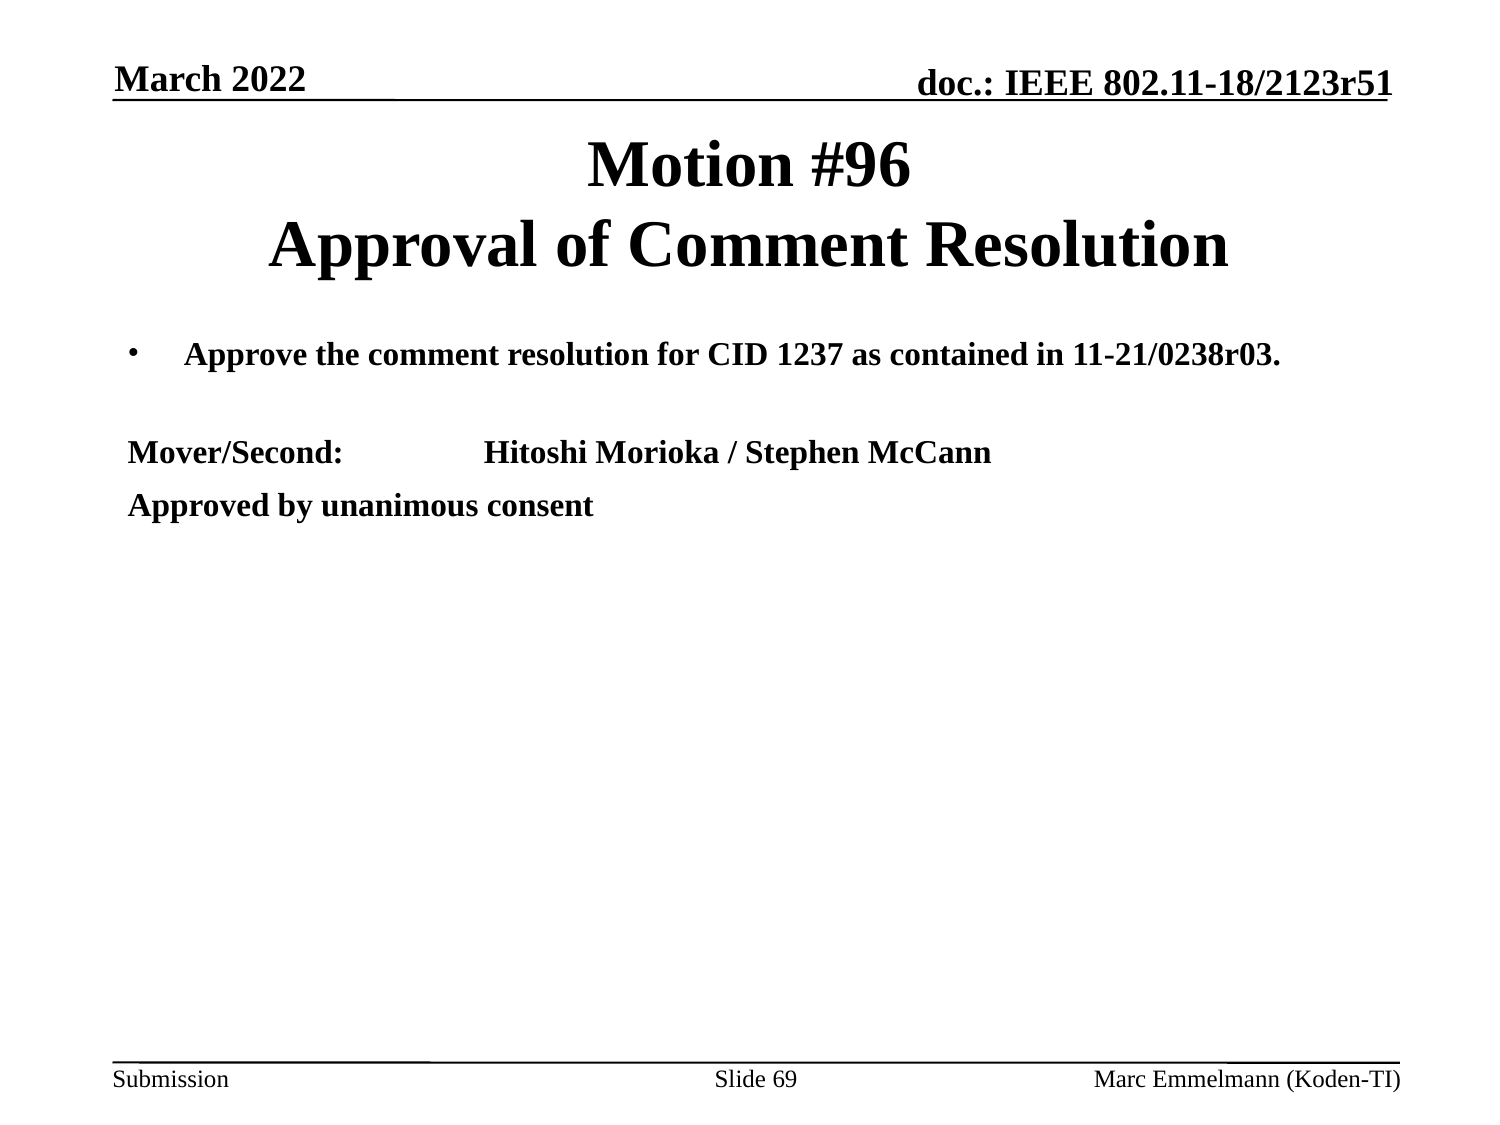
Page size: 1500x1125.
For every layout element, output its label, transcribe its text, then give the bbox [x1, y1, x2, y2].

list Approve the comment resolution for CID 1237 as contained in 11-21/0238r03. Mover/Second: Hitoshi Morioka / Stephen McCann Approved by unanimous consent [112, 324, 1388, 1000]
title Motion #96 Approval of Comment Resolution [112, 112, 1388, 288]
slide_number Slide 69 [712, 1061, 800, 1123]
footer Marc Emmelmann (Koden-TI) [878, 1061, 1402, 1093]
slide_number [114, 54, 423, 100]
